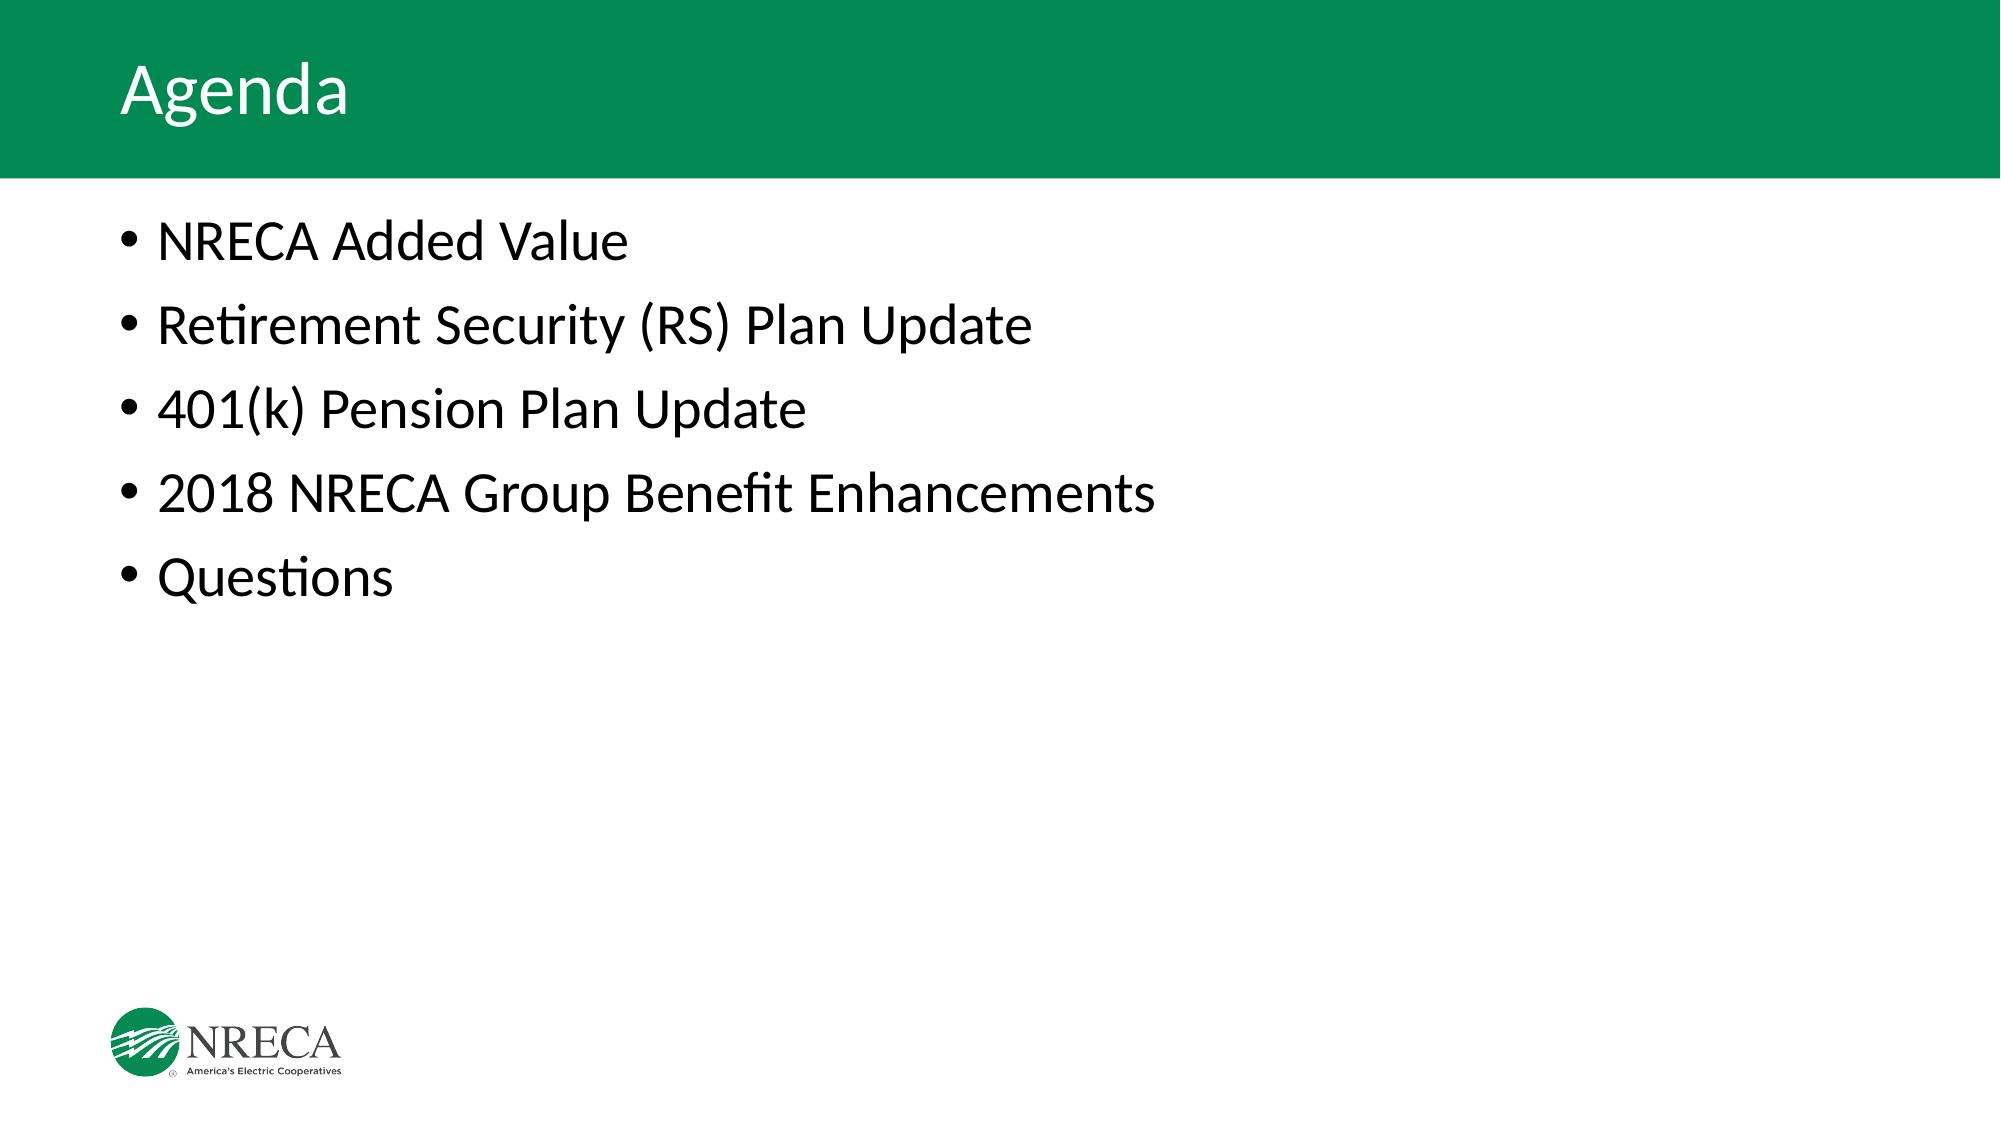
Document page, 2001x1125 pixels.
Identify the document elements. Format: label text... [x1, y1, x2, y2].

title Agenda [105, 0, 1912, 173]
picture [105, 990, 346, 1094]
list NRECA Added Value Retirement Security (RS) Plan Update 401(k) Pension Plan Update 2018 NRECA Group Benefit Enhancements Questions [105, 203, 1912, 940]
